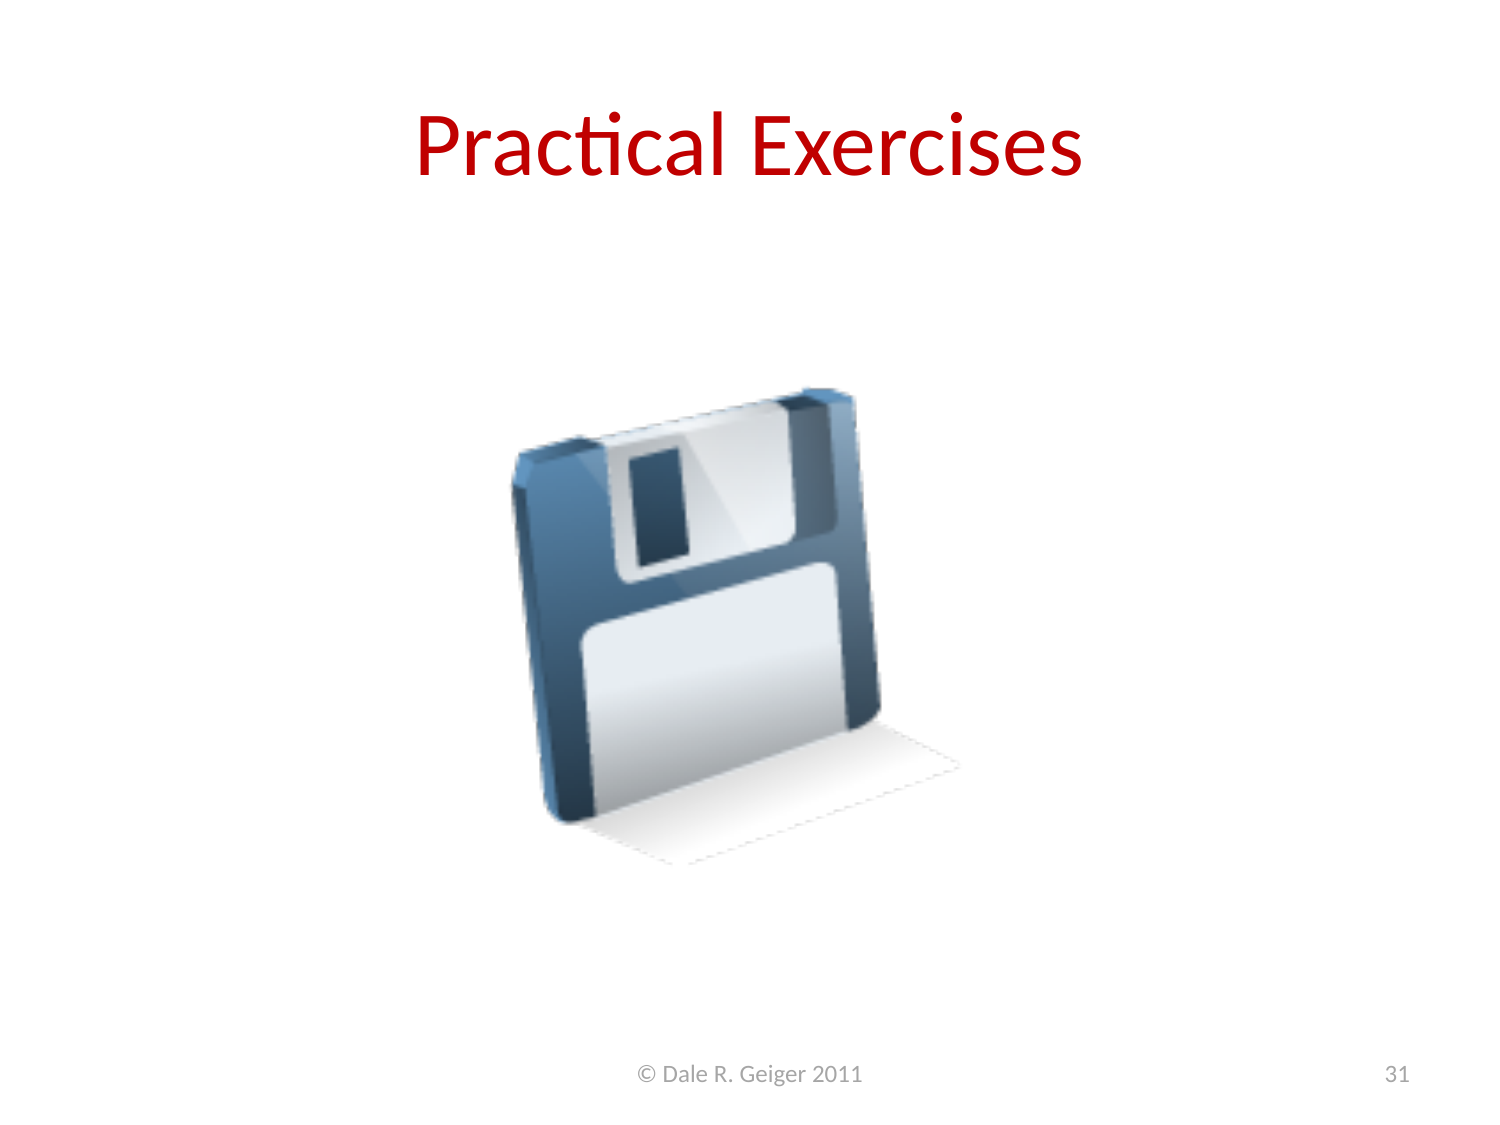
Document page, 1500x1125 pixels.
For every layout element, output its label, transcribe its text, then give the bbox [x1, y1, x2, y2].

footer © Dale R. Geiger 2011 [512, 1042, 988, 1103]
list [478, 362, 988, 872]
title Practical Exercises [75, 45, 1425, 233]
slide_number 31 [1074, 1042, 1425, 1103]
